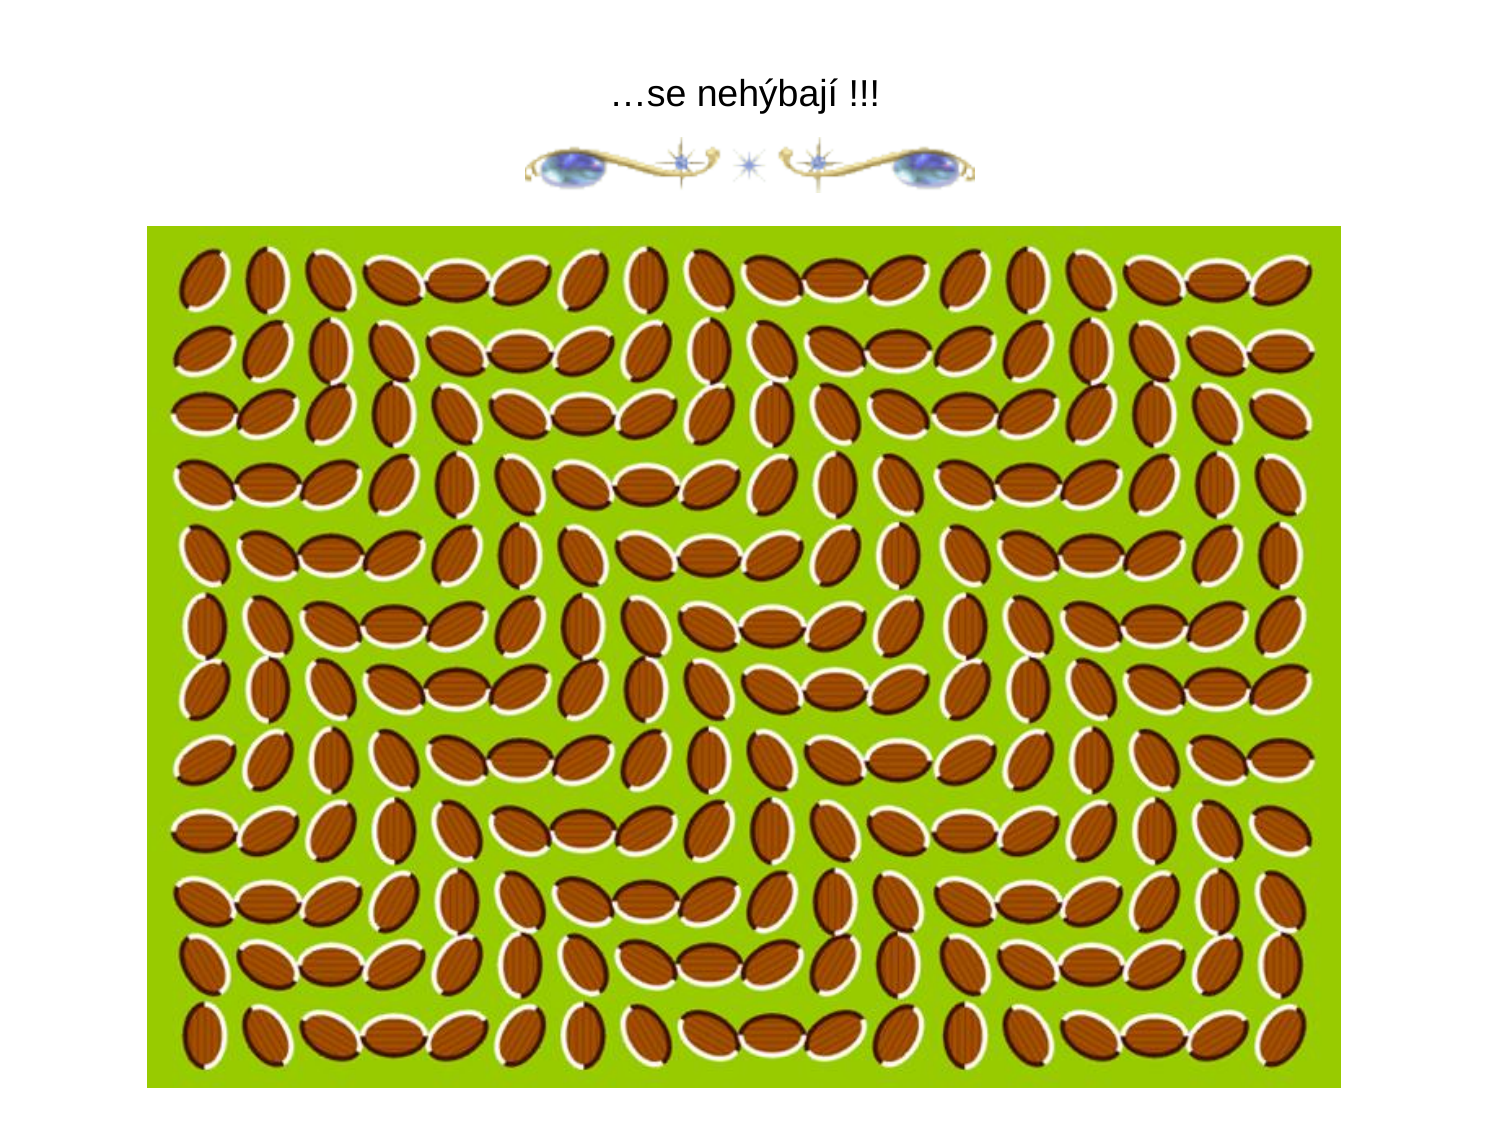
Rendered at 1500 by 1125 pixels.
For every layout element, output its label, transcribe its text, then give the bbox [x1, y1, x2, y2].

picture [525, 136, 975, 193]
picture [147, 226, 1341, 1088]
title …se nehýbají !!! [74, 44, 1426, 138]
